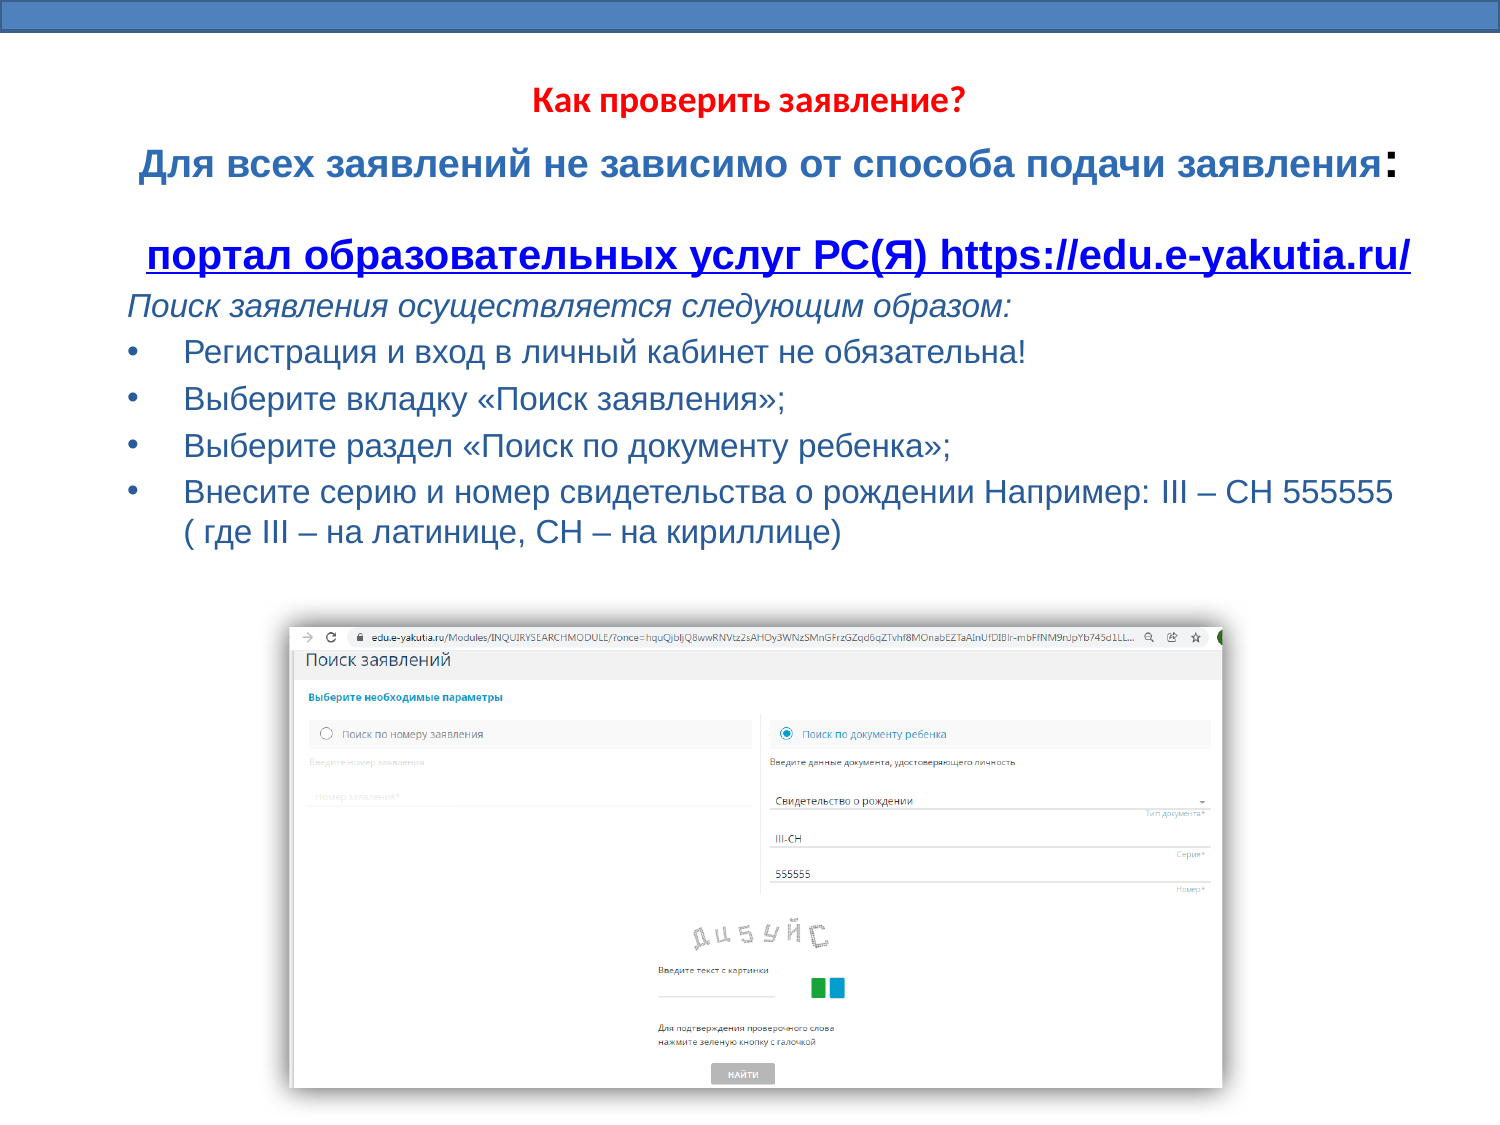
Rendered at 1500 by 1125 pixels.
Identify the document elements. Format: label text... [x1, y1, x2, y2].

list портал образовательных услуг РС(Я) https://edu.e-yakutia.ru/ Поиск заявления осуществляется следующим образом: Регистрация и вход в личный кабинет не обязательна! Выберите вкладку «Поиск заявления»; Выберите раздел «Поиск по документу ребенка»; Внесите серию и номер свидетельства о рождении Например: III – CH 555555 ( где III – на латинице, СН – на кириллице) [112, 219, 1445, 628]
list Для всех заявлений не зависимо от способа подачи заявления: [123, 90, 1449, 195]
picture [288, 626, 1223, 1089]
title Как проверить заявление? [75, 45, 1425, 149]
text_box [0, 0, 1500, 33]
